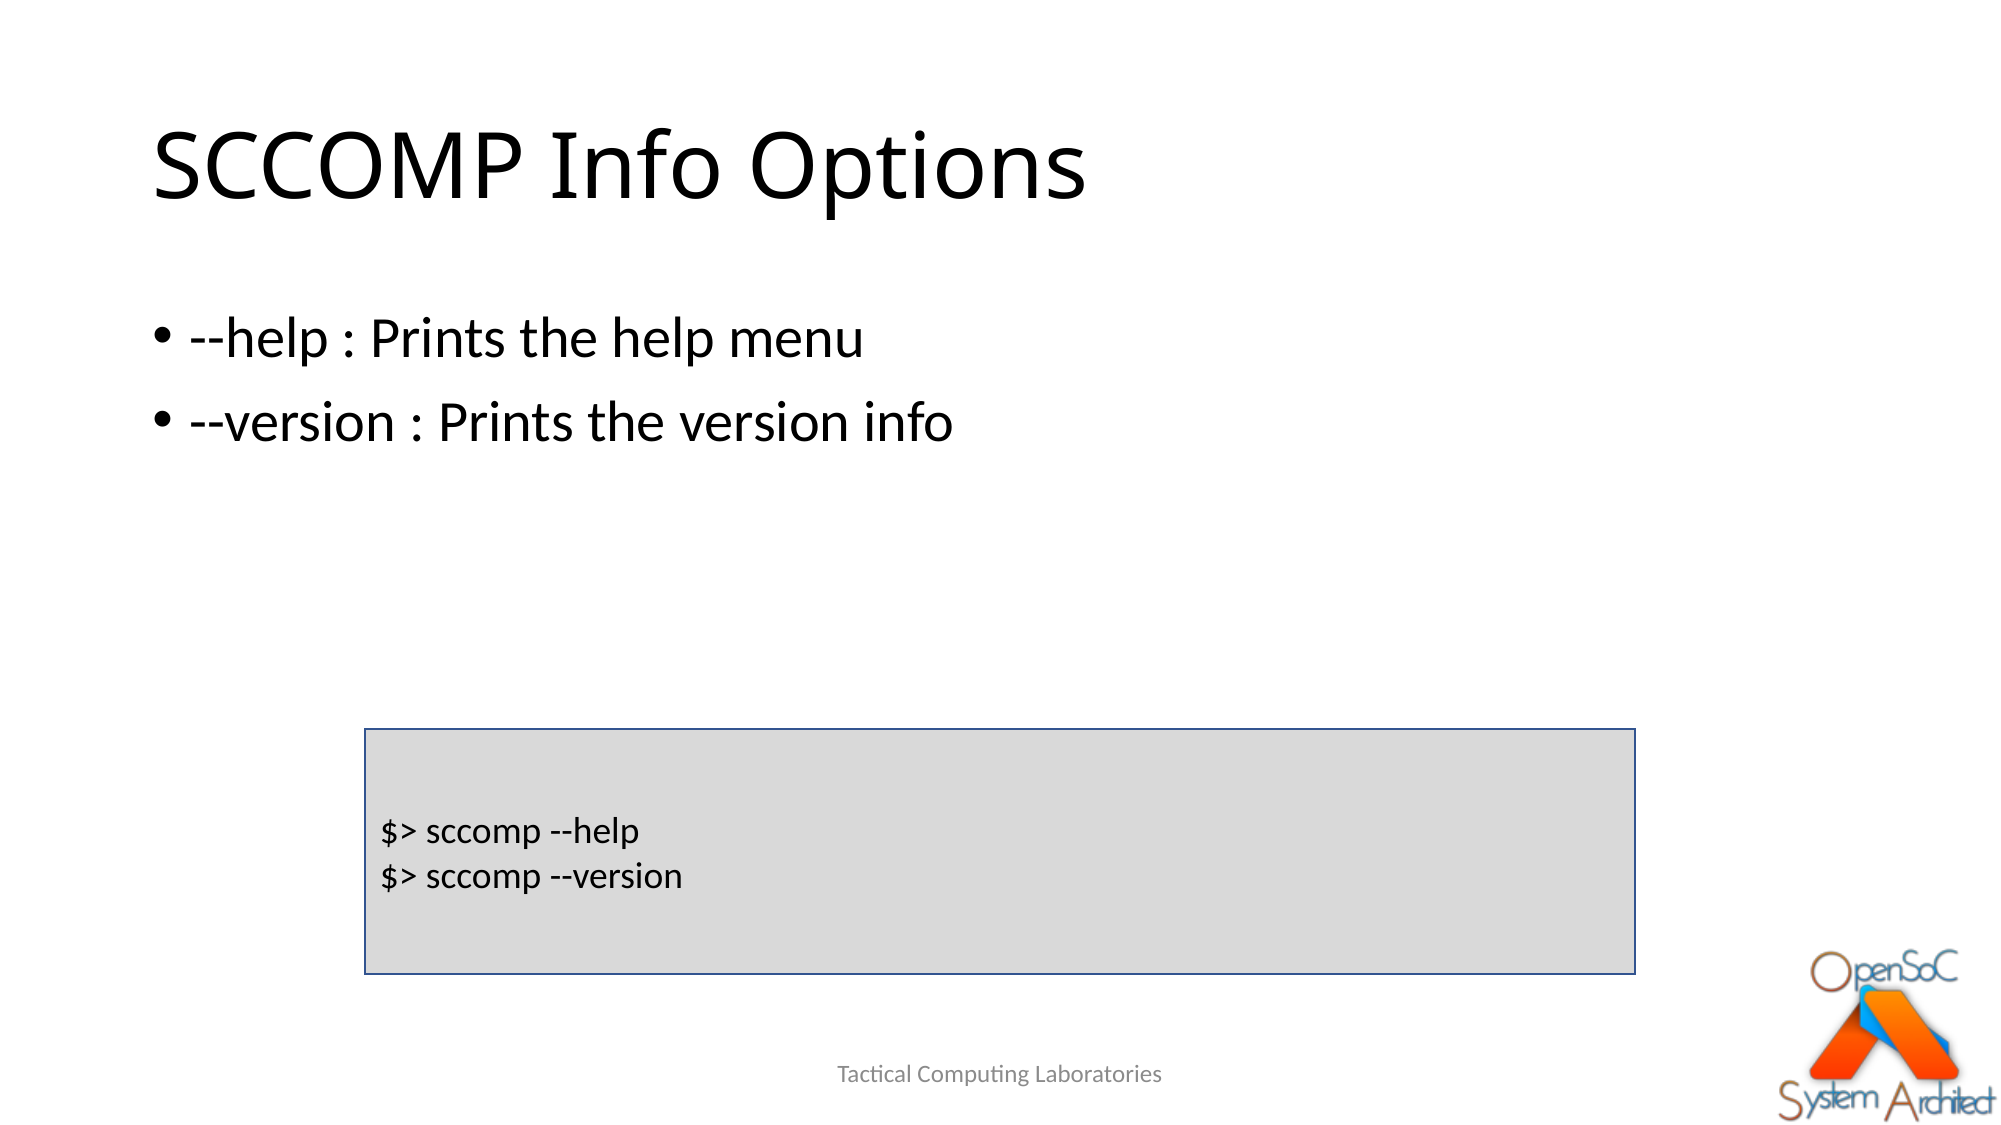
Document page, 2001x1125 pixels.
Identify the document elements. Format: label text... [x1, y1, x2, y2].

list --help : Prints the help menu --version : Prints the version info [137, 299, 1863, 629]
picture [1775, 946, 2000, 1125]
text_box $> sccomp --help $> sccomp --version [364, 728, 1636, 975]
footer Tactical Computing Laboratories [662, 1042, 1338, 1103]
title SCCOMP Info Options [137, 59, 1863, 278]
